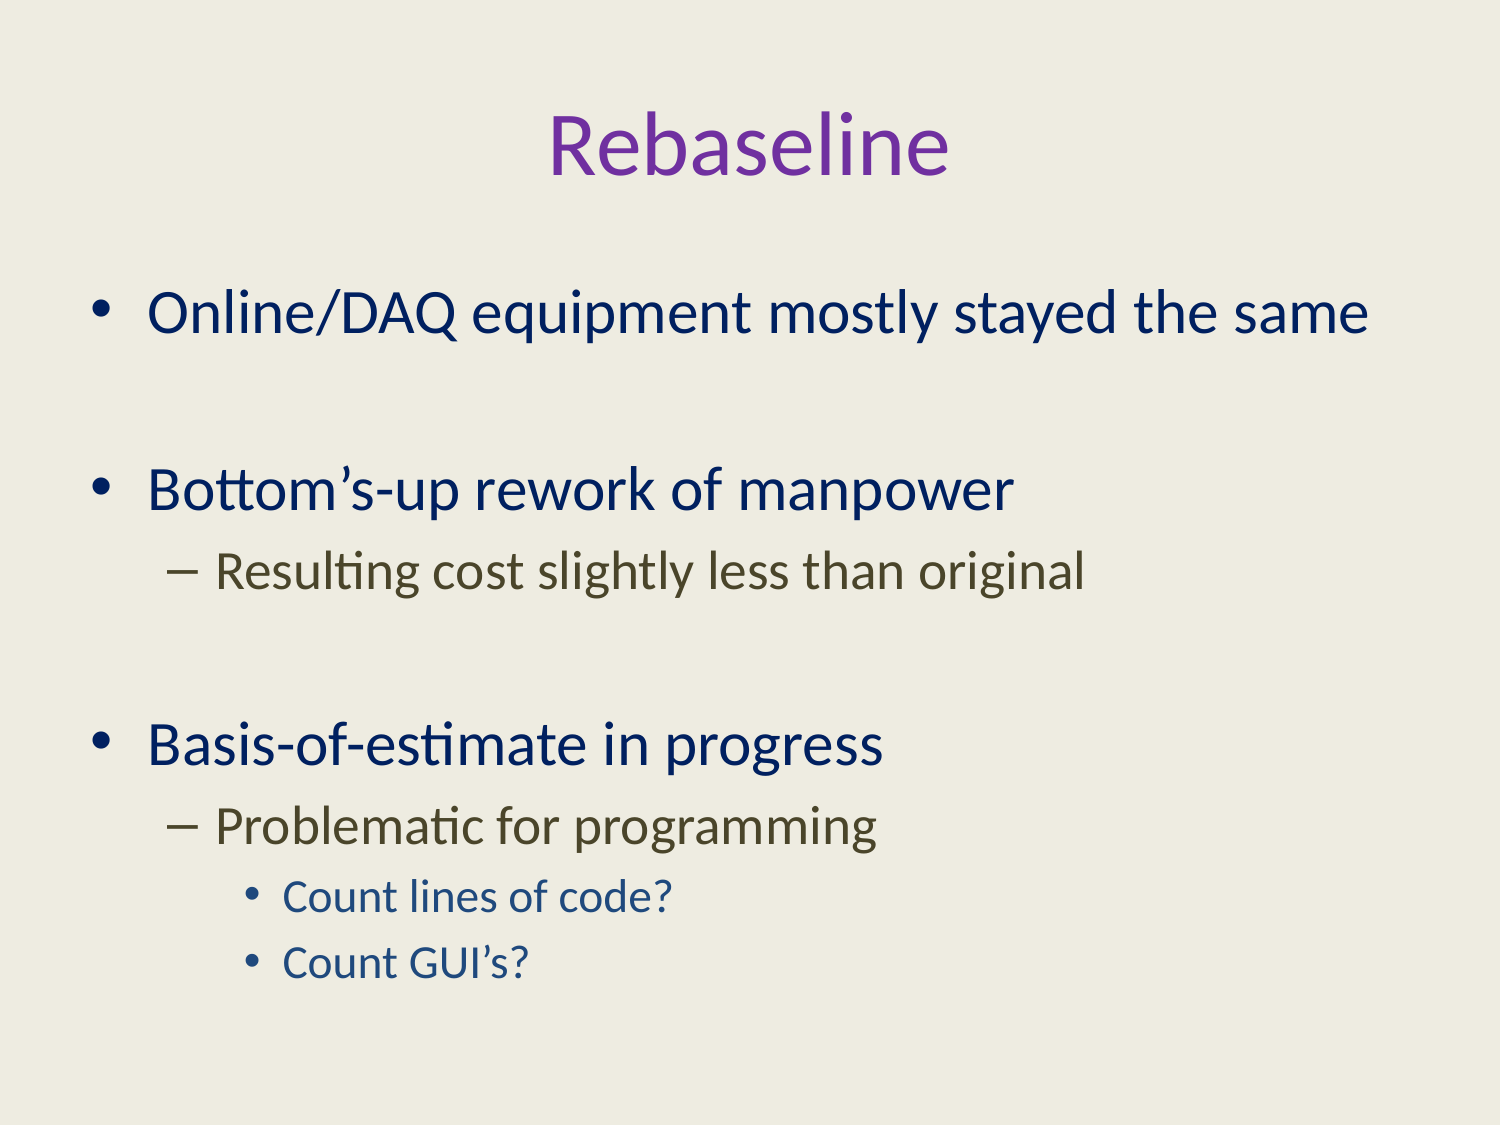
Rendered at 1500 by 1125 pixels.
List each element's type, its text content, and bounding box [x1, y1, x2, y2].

list Online/DAQ equipment mostly stayed the same Bottom’s-up rework of manpower Resulting cost slightly less than original Basis-of-estimate in progress Problematic for programming Count lines of code? Count GUI’s? [75, 262, 1425, 1005]
title Rebaseline [75, 45, 1425, 233]
